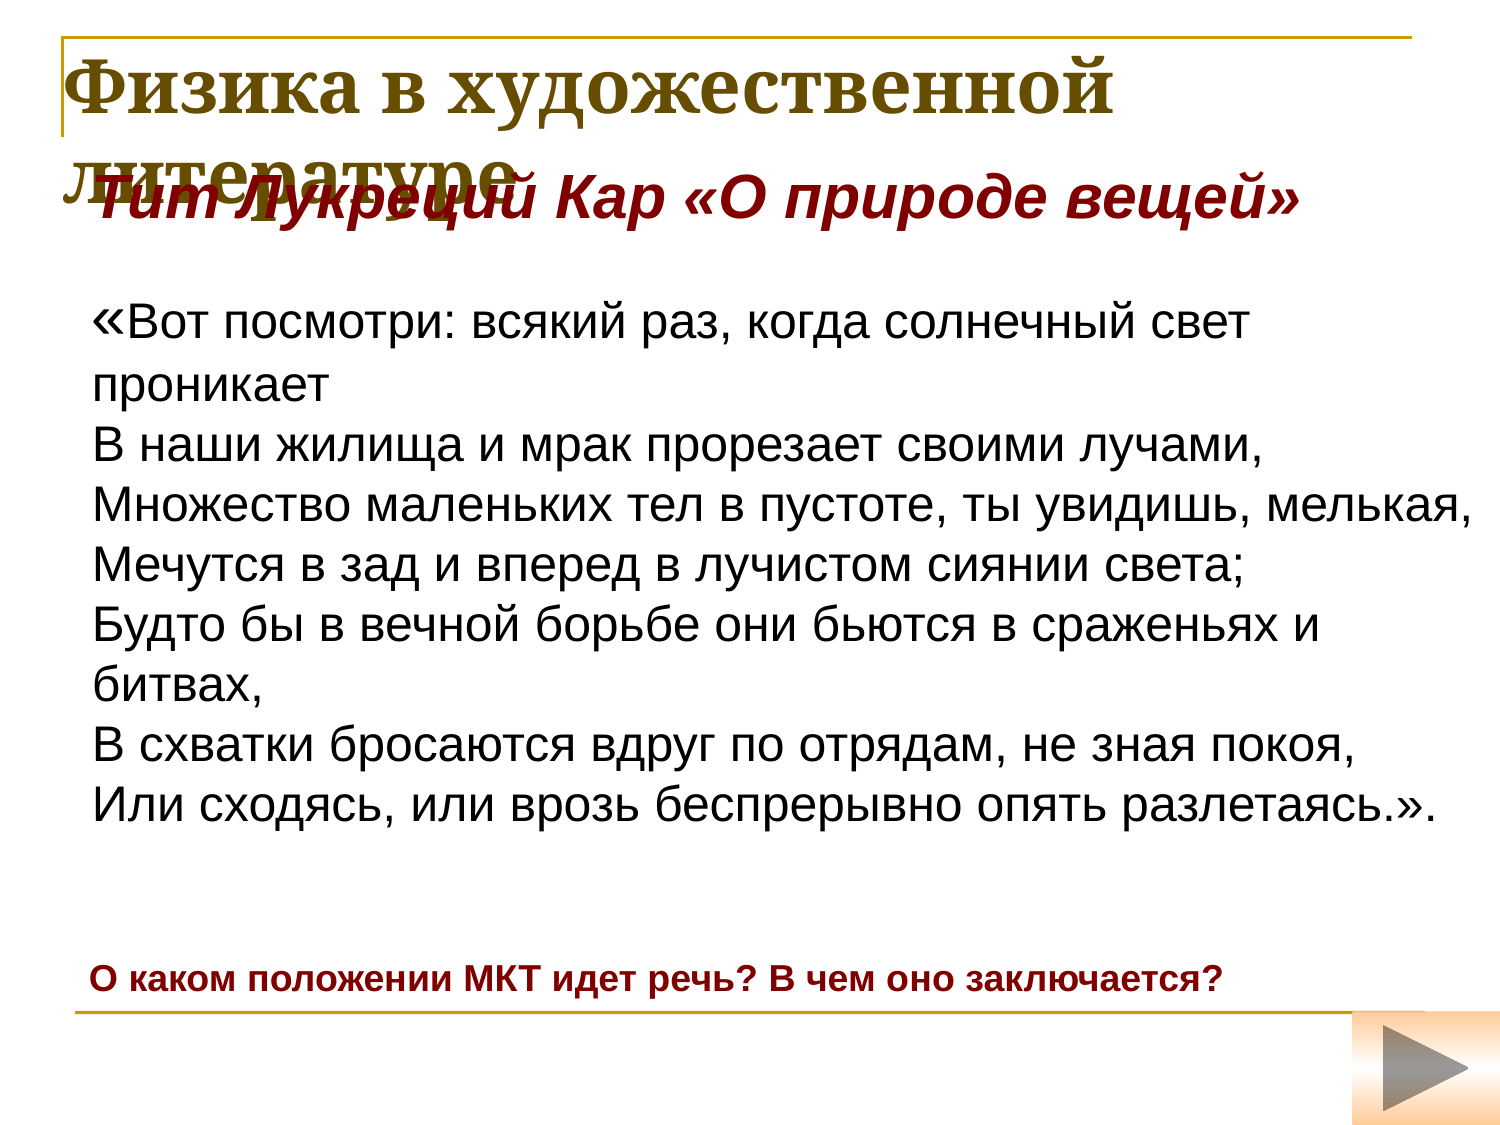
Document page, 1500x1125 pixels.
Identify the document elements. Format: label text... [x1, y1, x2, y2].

list Тит Лукреций Кар «О природе вещей» «Вот посмотри: всякий раз, когда солнечный свет проникает В наши жилища и мрак прорезает своими лучами, Множество маленьких тел в пустоте, ты увидишь, мелькая, Мечутся в зад и вперед в лучистом сиянии света; Будто бы в вечной борьбе они бьются в сраженьях и битвах, В схватки бросаются вдруг по отрядам, не зная покоя, Или сходясь, или врозь беспрерывно опять разлетаясь.». [76, 148, 1495, 590]
text_box О каком положении МКТ идет речь? В чем оно заключается? [74, 946, 1375, 1006]
title Физика в художественной литературе [48, 31, 1500, 160]
text_box [1352, 1011, 1500, 1125]
